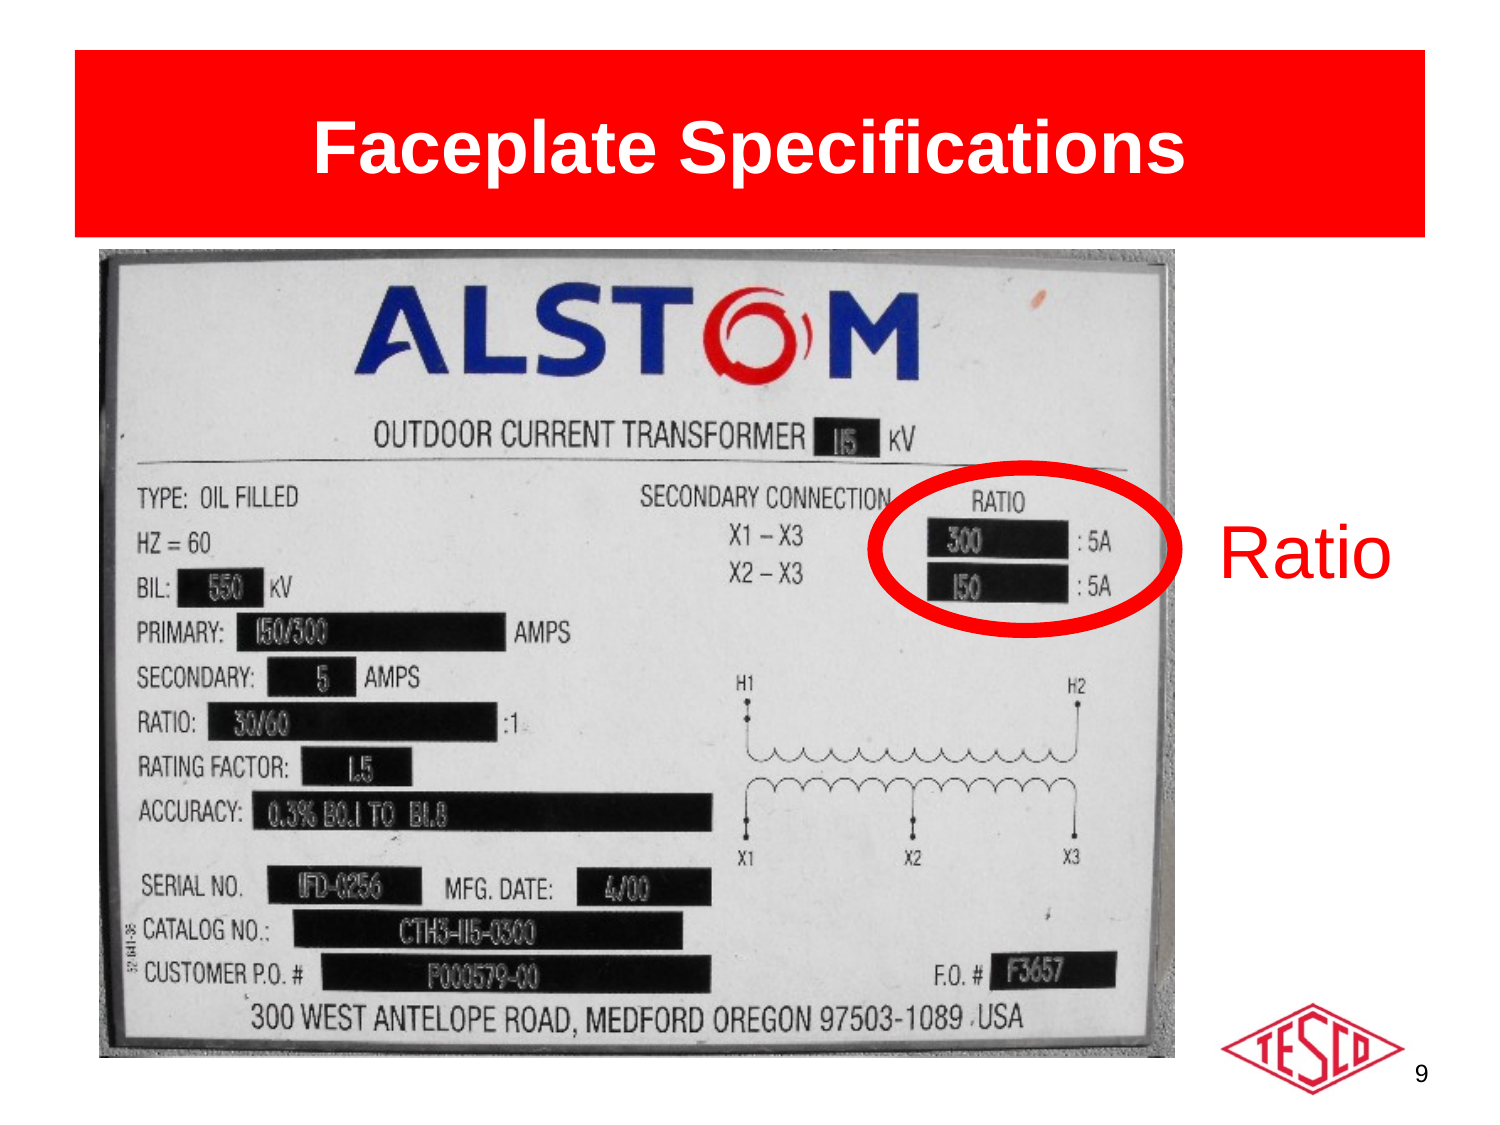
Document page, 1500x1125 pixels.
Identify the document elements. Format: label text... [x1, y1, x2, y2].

picture [1214, 996, 1415, 1100]
picture [99, 249, 1176, 1059]
text_box Ratio [1199, 496, 1413, 602]
text_box Faceplate Specifications [74, 50, 1425, 238]
